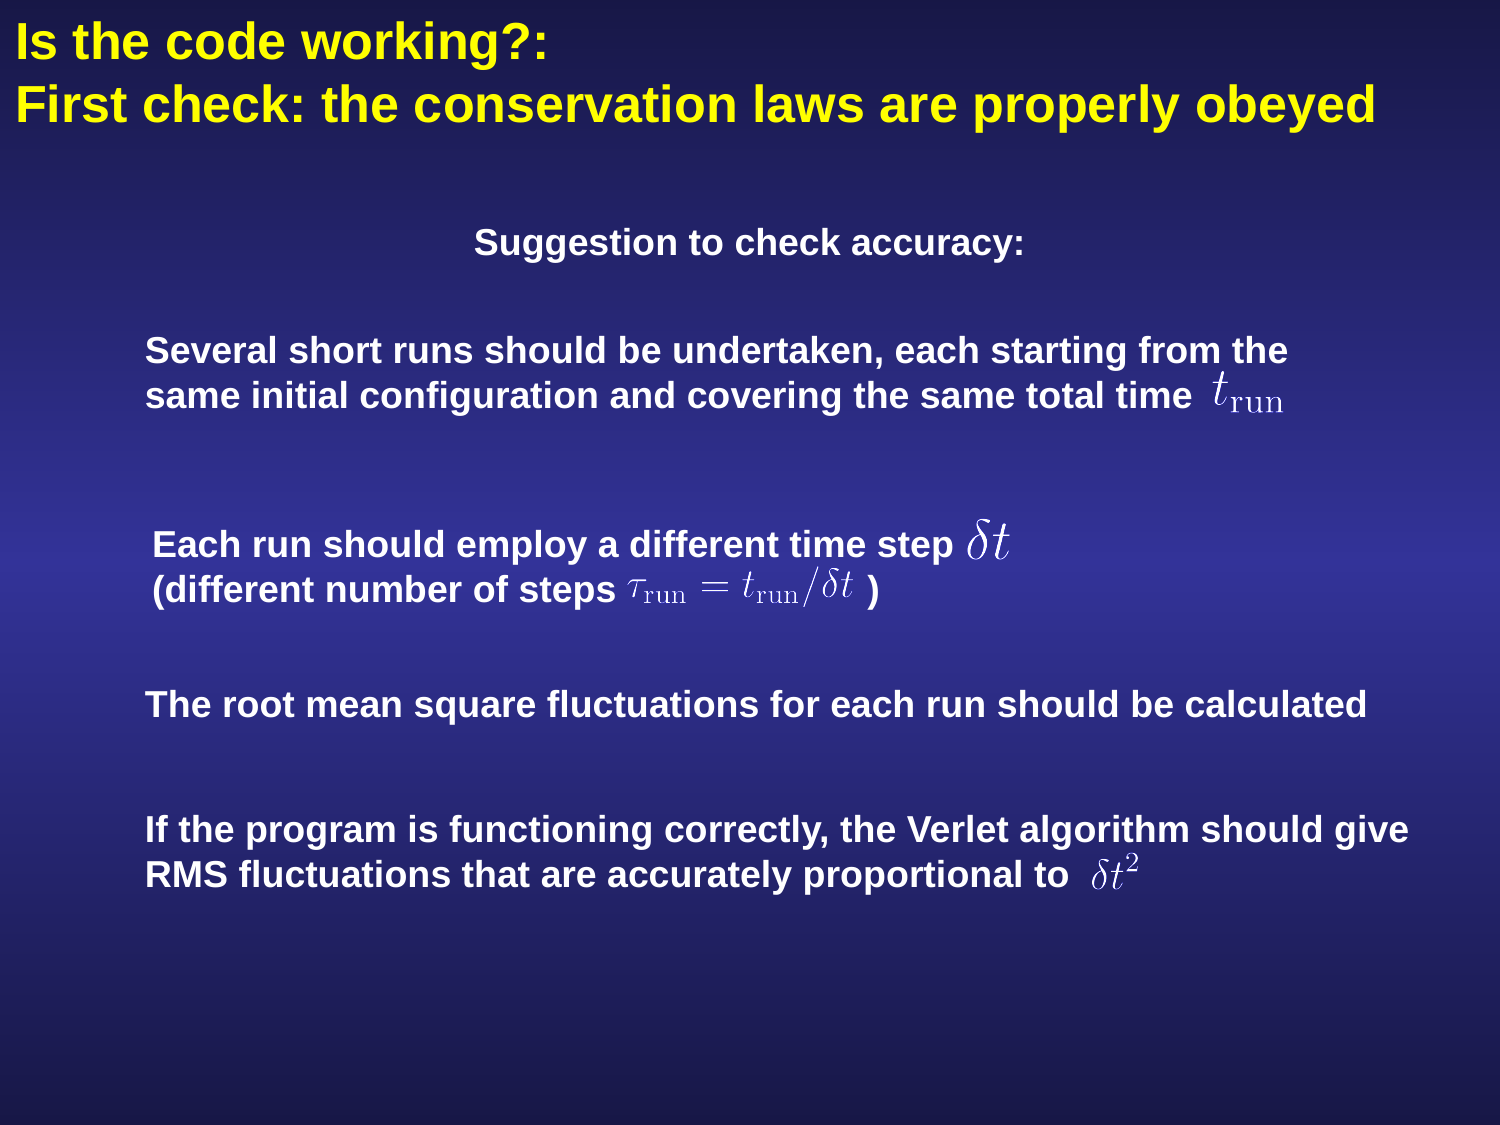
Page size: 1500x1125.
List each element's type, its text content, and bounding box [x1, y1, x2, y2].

text_box The root mean square fluctuations for each run should be calculated [130, 673, 1450, 733]
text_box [129, 797, 1451, 905]
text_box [129, 318, 1381, 426]
text_box Suggestion to check accuracy: [12, 210, 1488, 271]
text_box Is the code working?: First check: the conservation laws are properly obeyed [0, 0, 1500, 140]
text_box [137, 512, 1113, 619]
